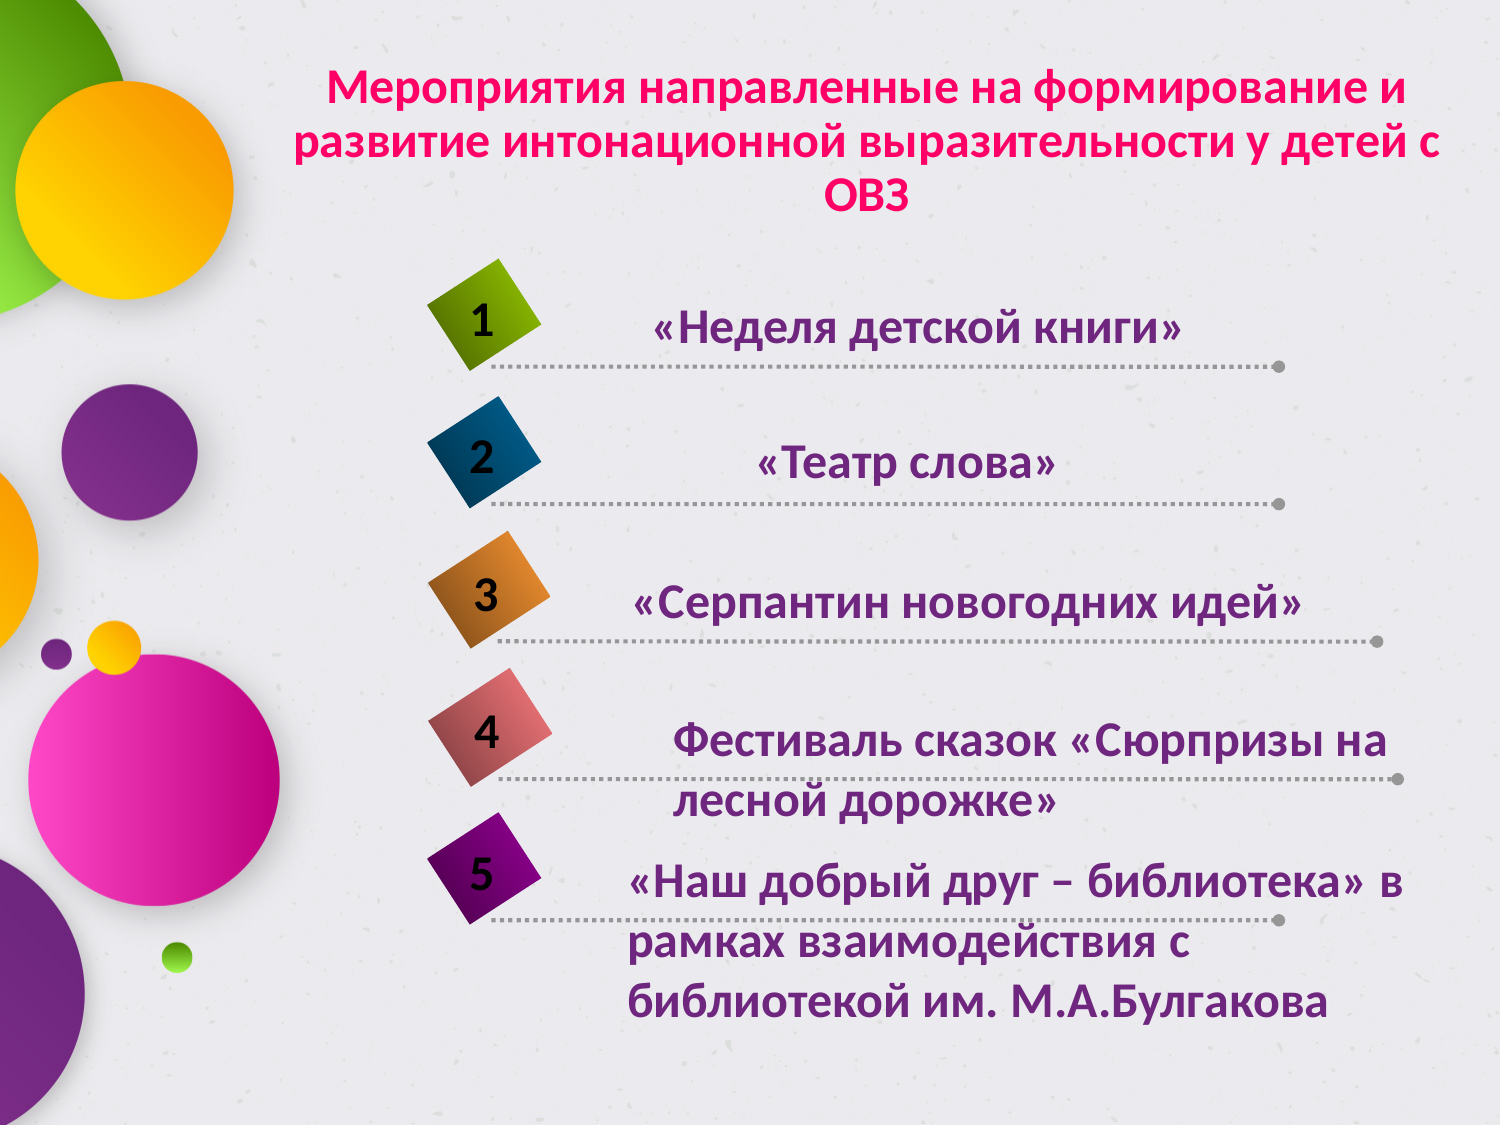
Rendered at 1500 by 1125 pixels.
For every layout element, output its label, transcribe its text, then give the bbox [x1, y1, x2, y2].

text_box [441, 829, 1458, 1037]
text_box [441, 275, 1279, 367]
title Мероприятия направленные на формирование и развитие интонационной выразительности у детей с ОВЗ [265, 58, 1469, 224]
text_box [441, 412, 1279, 505]
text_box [441, 687, 1412, 829]
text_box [441, 550, 1380, 642]
picture [0, 0, 1500, 1125]
